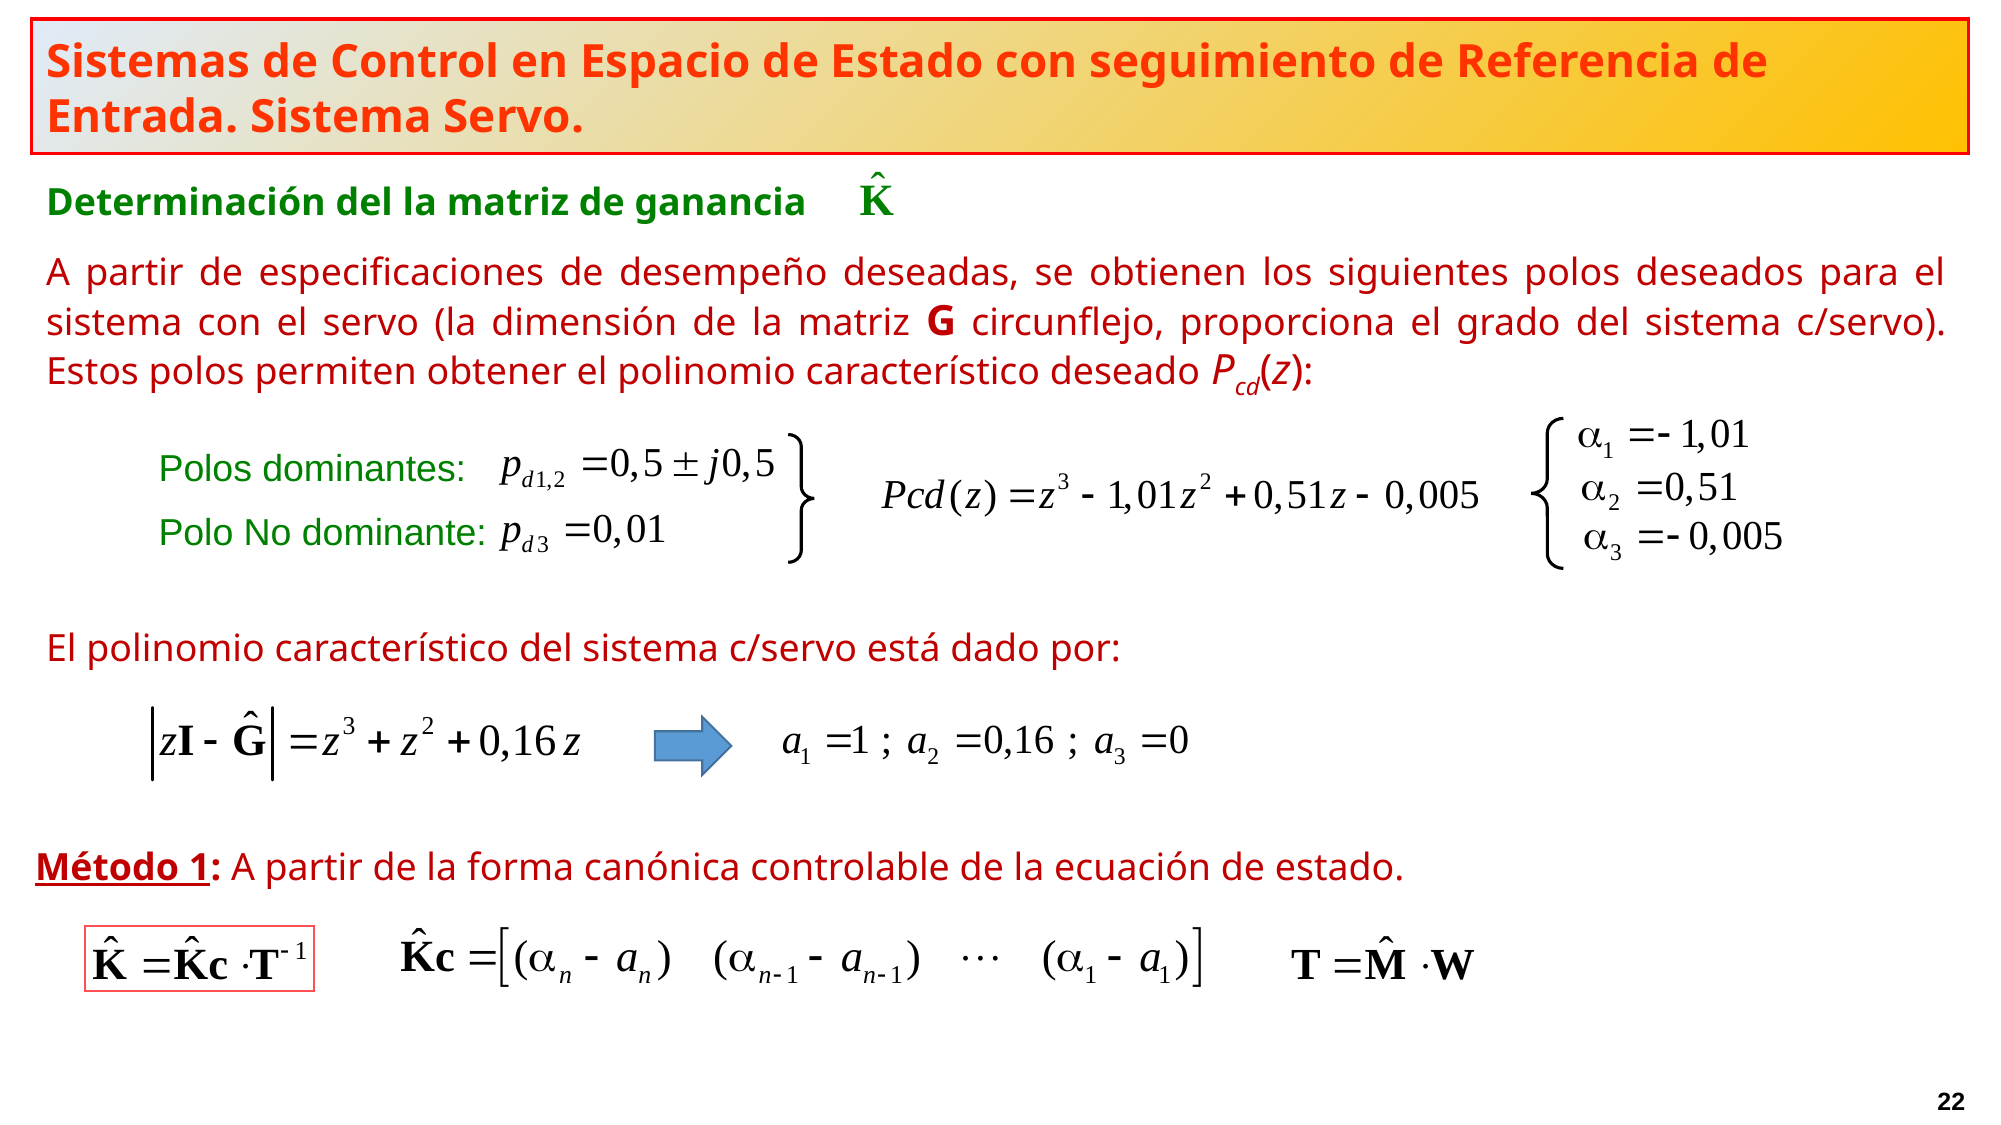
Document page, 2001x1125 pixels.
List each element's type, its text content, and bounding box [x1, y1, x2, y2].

text_box Polos dominantes: [143, 437, 485, 497]
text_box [1574, 459, 1749, 520]
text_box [853, 163, 906, 223]
text_box A partir de especificaciones de desempeño deseadas, se obtienen los siguientes polos deseados para el sistema con el servo (la dimensión de la matriz G circunflejo, proporciona el grado del sistema c/servo). Estos polos permiten obtener el polinomio característico deseado Pcd(z): [31, 240, 1962, 408]
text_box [774, 712, 1220, 773]
text_box Método 1: A partir de la forma canónica controlable de la ecuación de estado. [20, 835, 1739, 896]
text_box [489, 501, 672, 562]
text_box Polo No dominante: [143, 500, 563, 561]
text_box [1576, 508, 1789, 569]
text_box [86, 927, 313, 991]
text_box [873, 463, 1486, 527]
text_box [1570, 406, 1757, 467]
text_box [1284, 927, 1486, 991]
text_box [143, 698, 589, 789]
text_box Determinación del la matriz de ganancia [31, 170, 954, 231]
text_box [653, 714, 733, 778]
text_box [489, 435, 783, 500]
text_box El polinomio característico del sistema c/servo está dado por: [31, 616, 1236, 677]
text_box Sistemas de Control en Espacio de Estado con seguimiento de Referencia de Entrada. Sistema Servo. [31, 19, 1969, 154]
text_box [394, 919, 1211, 998]
text_box [788, 433, 815, 563]
slide_number 22 [1914, 1070, 1981, 1125]
text_box [1531, 417, 1564, 569]
